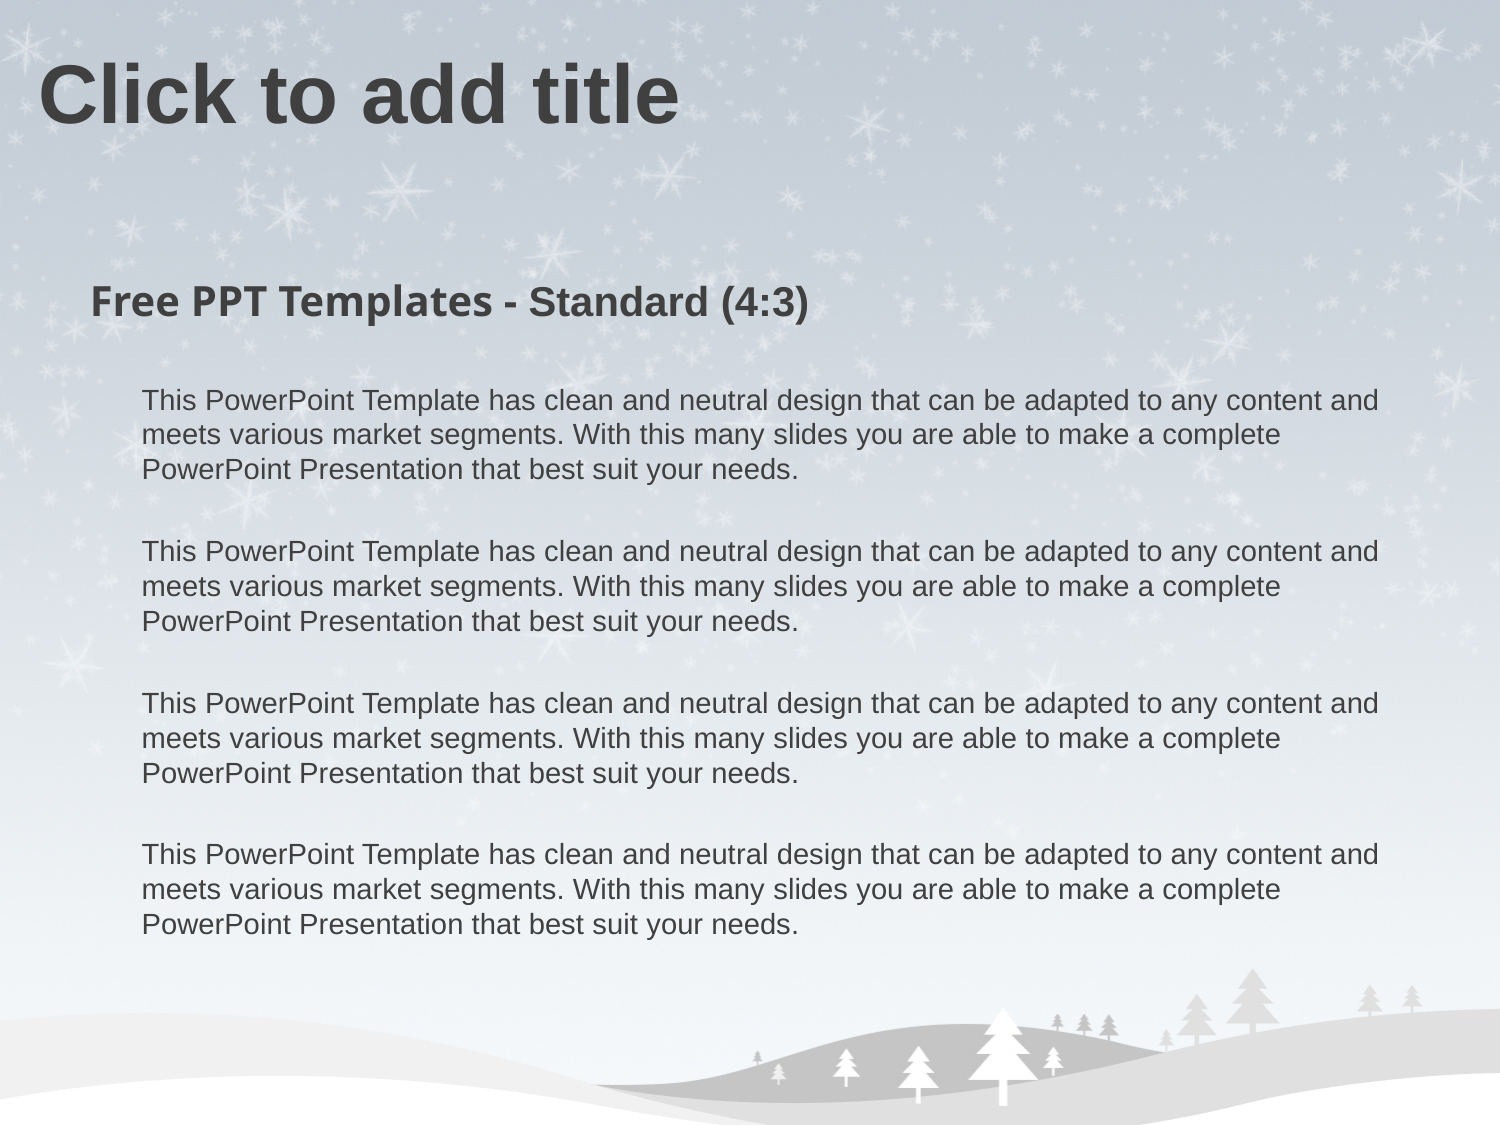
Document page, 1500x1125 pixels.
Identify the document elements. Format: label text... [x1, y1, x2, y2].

title Click to add title [0, 2, 1500, 179]
picture [0, 179, 1500, 1125]
list This PowerPoint Template has clean and neutral design that can be adapted to any content and meets various market segments. With this many slides you are able to make a complete PowerPoint Presentation that best suit your needs. This PowerPoint Template has clean and neutral design that can be adapted to any content and meets various market segments. With this many slides you are able to make a complete PowerPoint Presentation that best suit your needs. This PowerPoint Template has clean and neutral design that can be adapted to any content and meets various market segments. With this many slides you are able to make a complete PowerPoint Presentation that best suit your needs. This PowerPoint Template has clean and neutral design that can be adapted to any content and meets various market segments. With this many slides you are able to make a complete PowerPoint Presentation that best suit your needs. [76, 373, 1427, 965]
list Free PPT Templates - Standard (4:3) [75, 262, 1425, 339]
